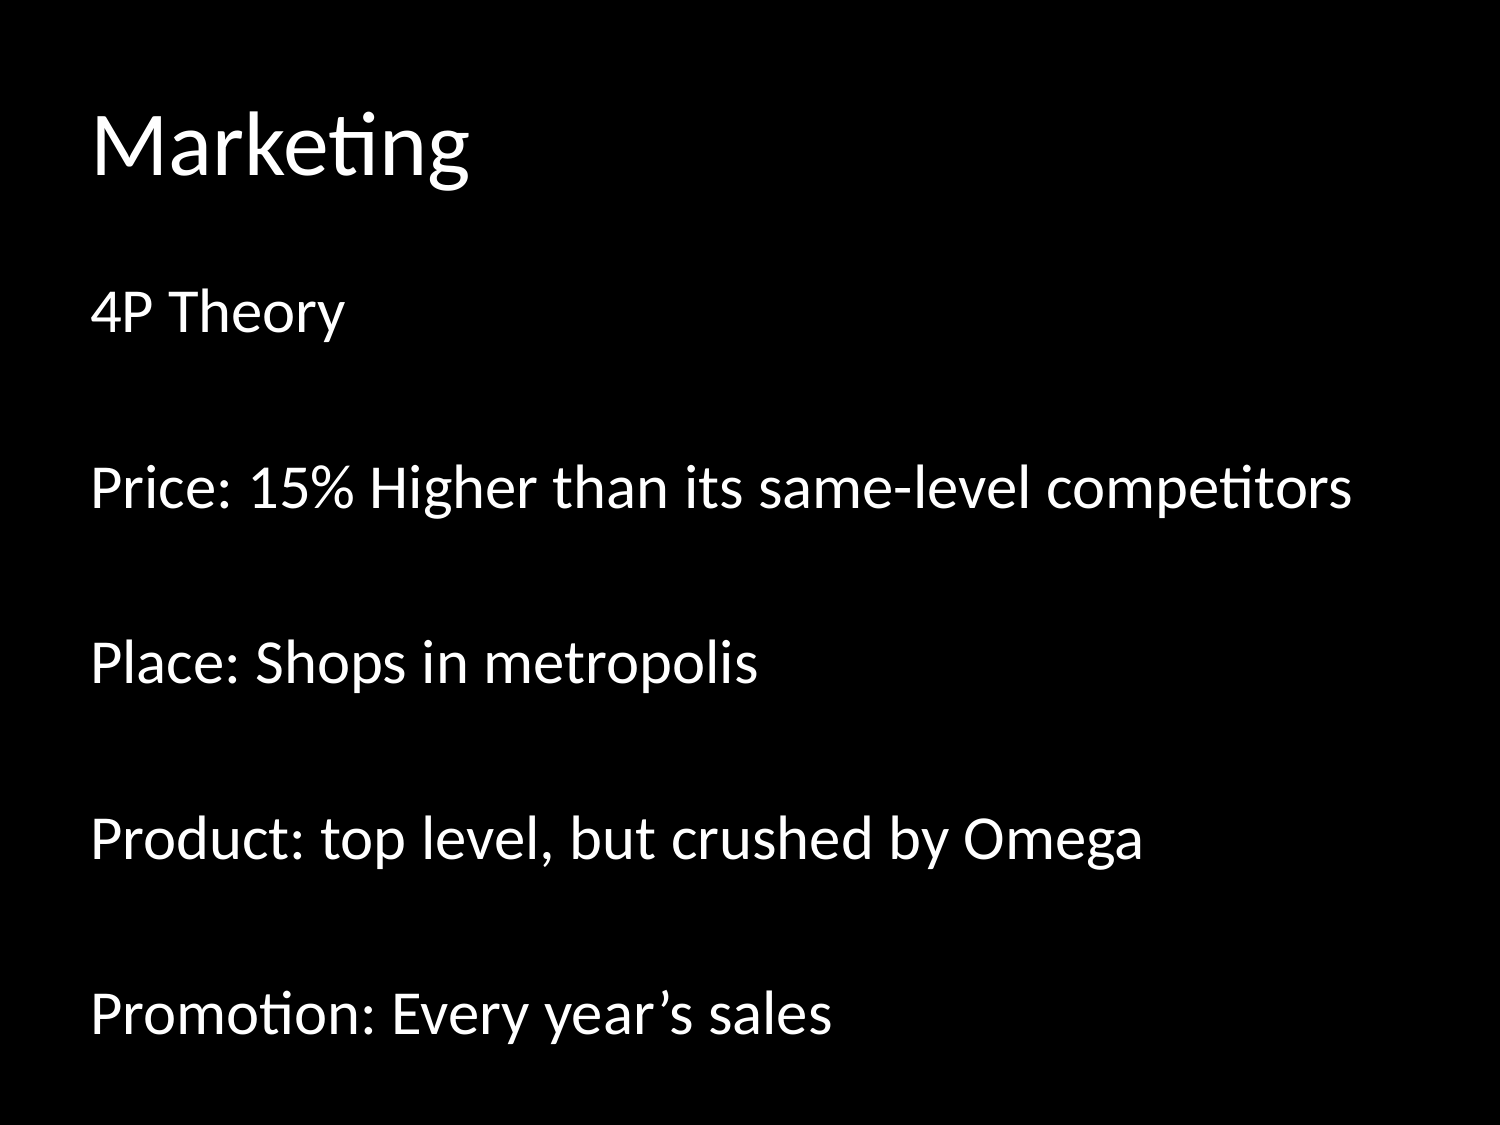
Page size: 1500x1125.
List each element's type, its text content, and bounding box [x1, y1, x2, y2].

title Marketing [75, 45, 1425, 233]
list 4P Theory Price: 15% Higher than its same-level competitors Place: Shops in metropolis Product: top level, but crushed by Omega Promotion: Every year’s sales [75, 262, 1425, 1071]
